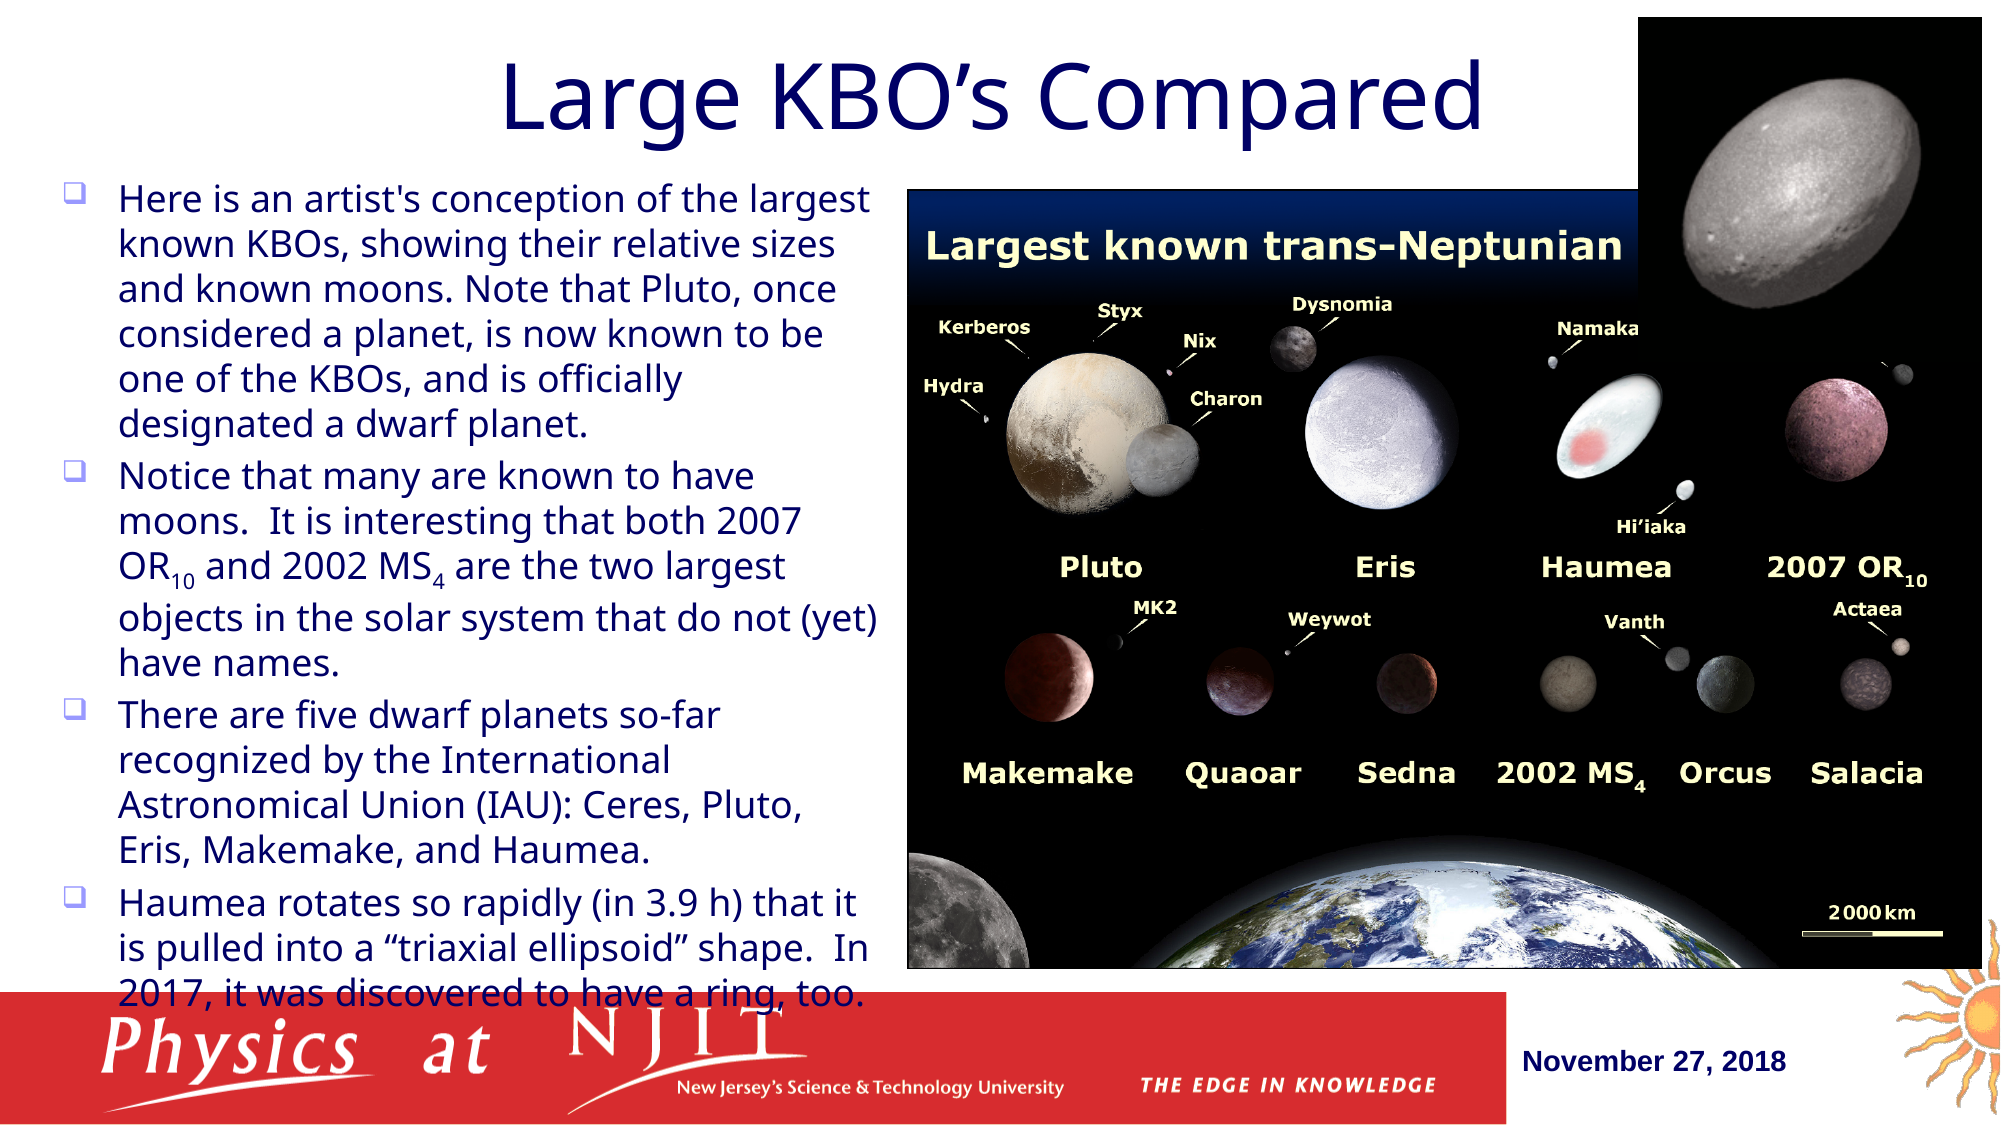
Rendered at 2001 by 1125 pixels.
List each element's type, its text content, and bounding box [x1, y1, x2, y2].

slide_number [1506, 1040, 1855, 1085]
picture [0, 992, 1507, 1125]
list Here is an artist's conception of the largest known KBOs, showing their relative sizes and known moons. Note that Pluto, once considered a planet, is now known to be one of the KBOs, and is officially designated a dwarf planet. Notice that many are known to have moons. It is interesting that both 2007 OR10 and 2002 MS4 are the two largest objects in the solar system that do not (yet) have names. There are five dwarf planets so-far recognized by the International Astronomical Union (IAU): Ceres, Pluto, Eris, Makemake, and Haumea. Haumea rotates so rapidly (in 3.9 h) that it is pulled into a “triaxial ellipsoid” shape. In 2017, it was discovered to have a ring, too. [46, 167, 895, 969]
title Large KBO’s Compared [60, 17, 1635, 168]
picture [907, 17, 2001, 1122]
